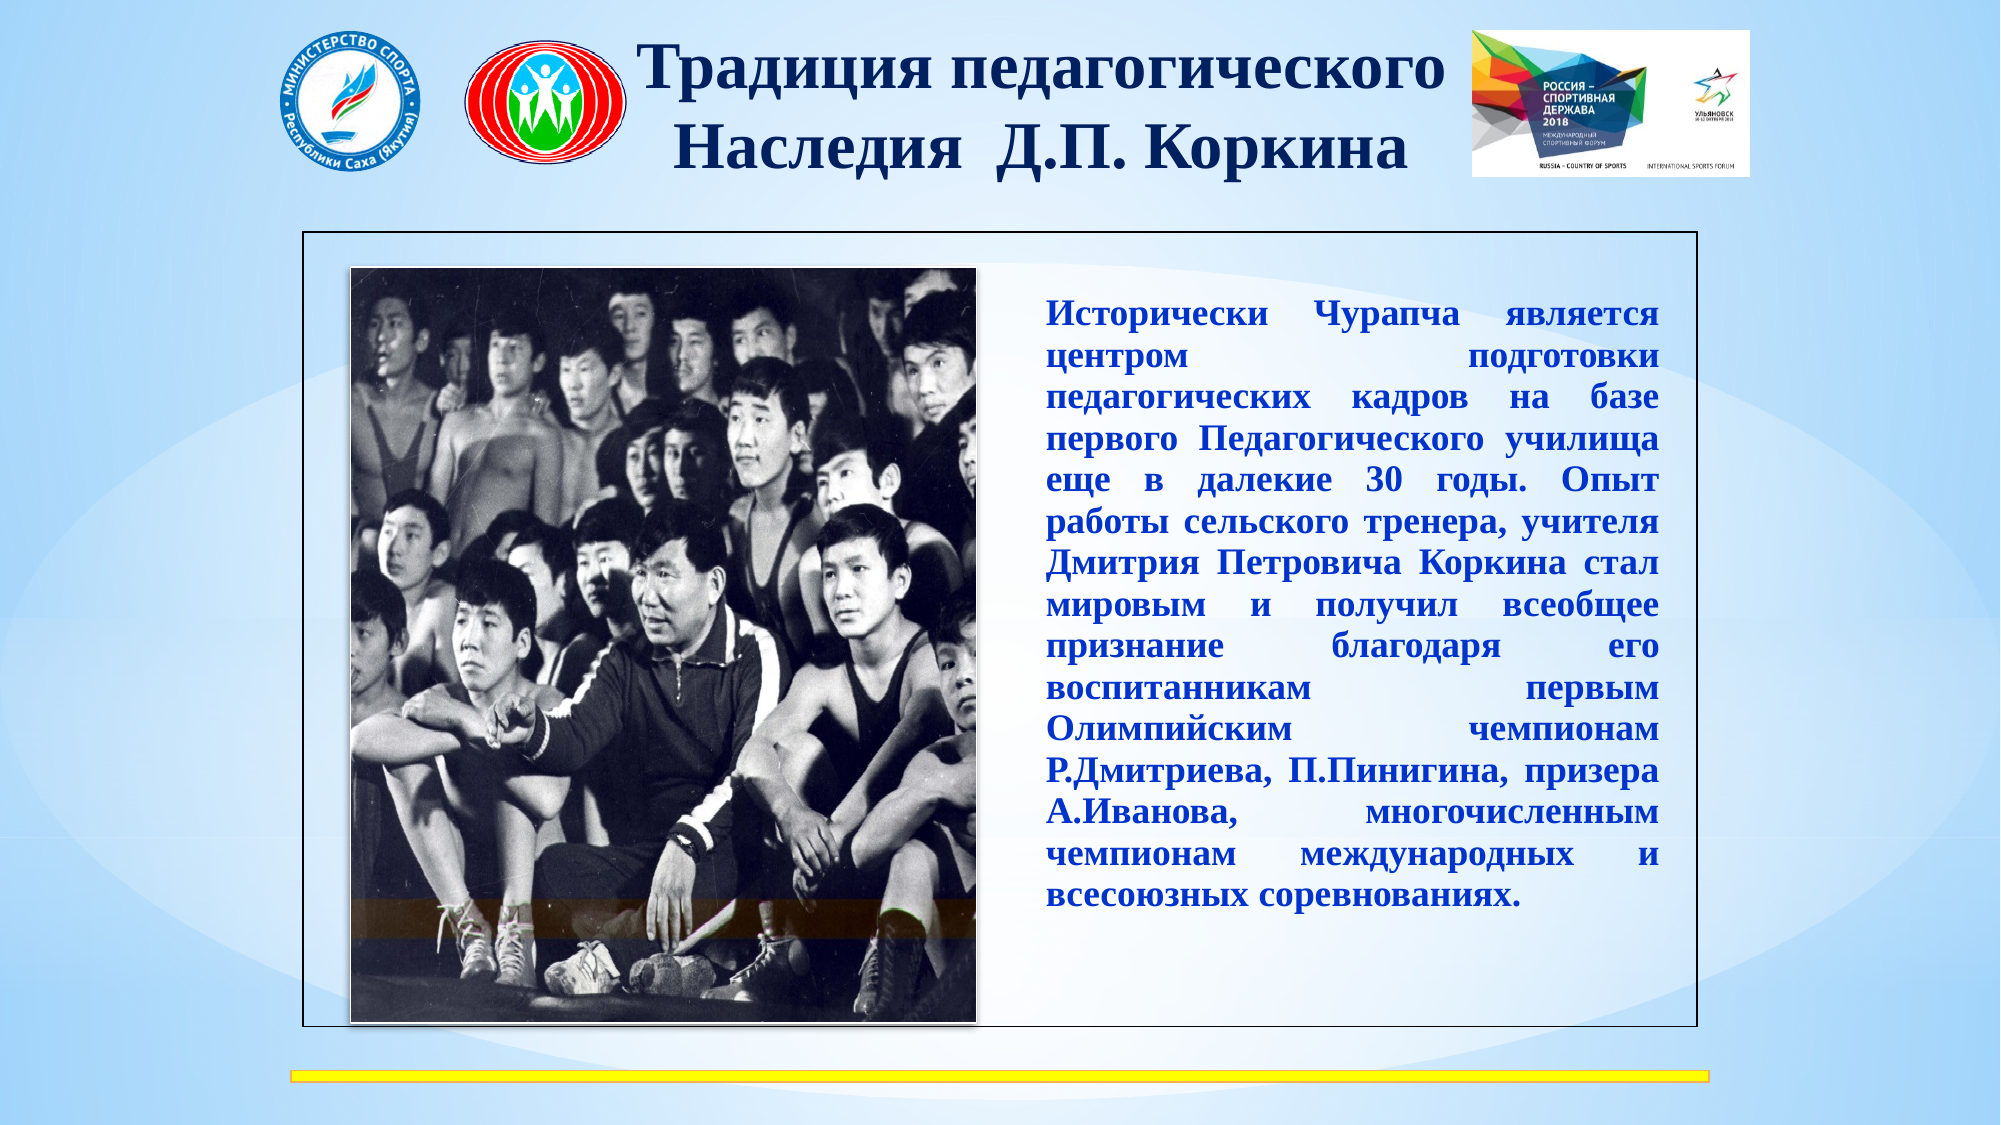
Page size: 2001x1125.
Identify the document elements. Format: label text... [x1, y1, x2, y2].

table_header [304, 233, 1696, 1026]
picture [1472, 30, 1751, 177]
text_box Традиция педагогического Наследия Д.П. Коркина [406, 14, 1695, 189]
text_box [291, 1070, 1709, 1083]
picture [456, 30, 635, 177]
text_box [350, 266, 977, 1024]
list Исторически Чурапча является центром подготовки педагогических кадров на базе первого Педагогического училища еще в далекие 30 годы. Опыт работы сельского тренера, учителя Дмитрия Петровича Коркина стал мировым и получил всеобщее признание благодаря его воспитанникам первым Олимпийским чемпионам Р.Дмитриева, П.Пинигина, призера А.Иванова, многочисленным чемпионам международных и всесоюзных соревнованиях. [1023, 231, 1675, 929]
picture [279, 30, 421, 172]
